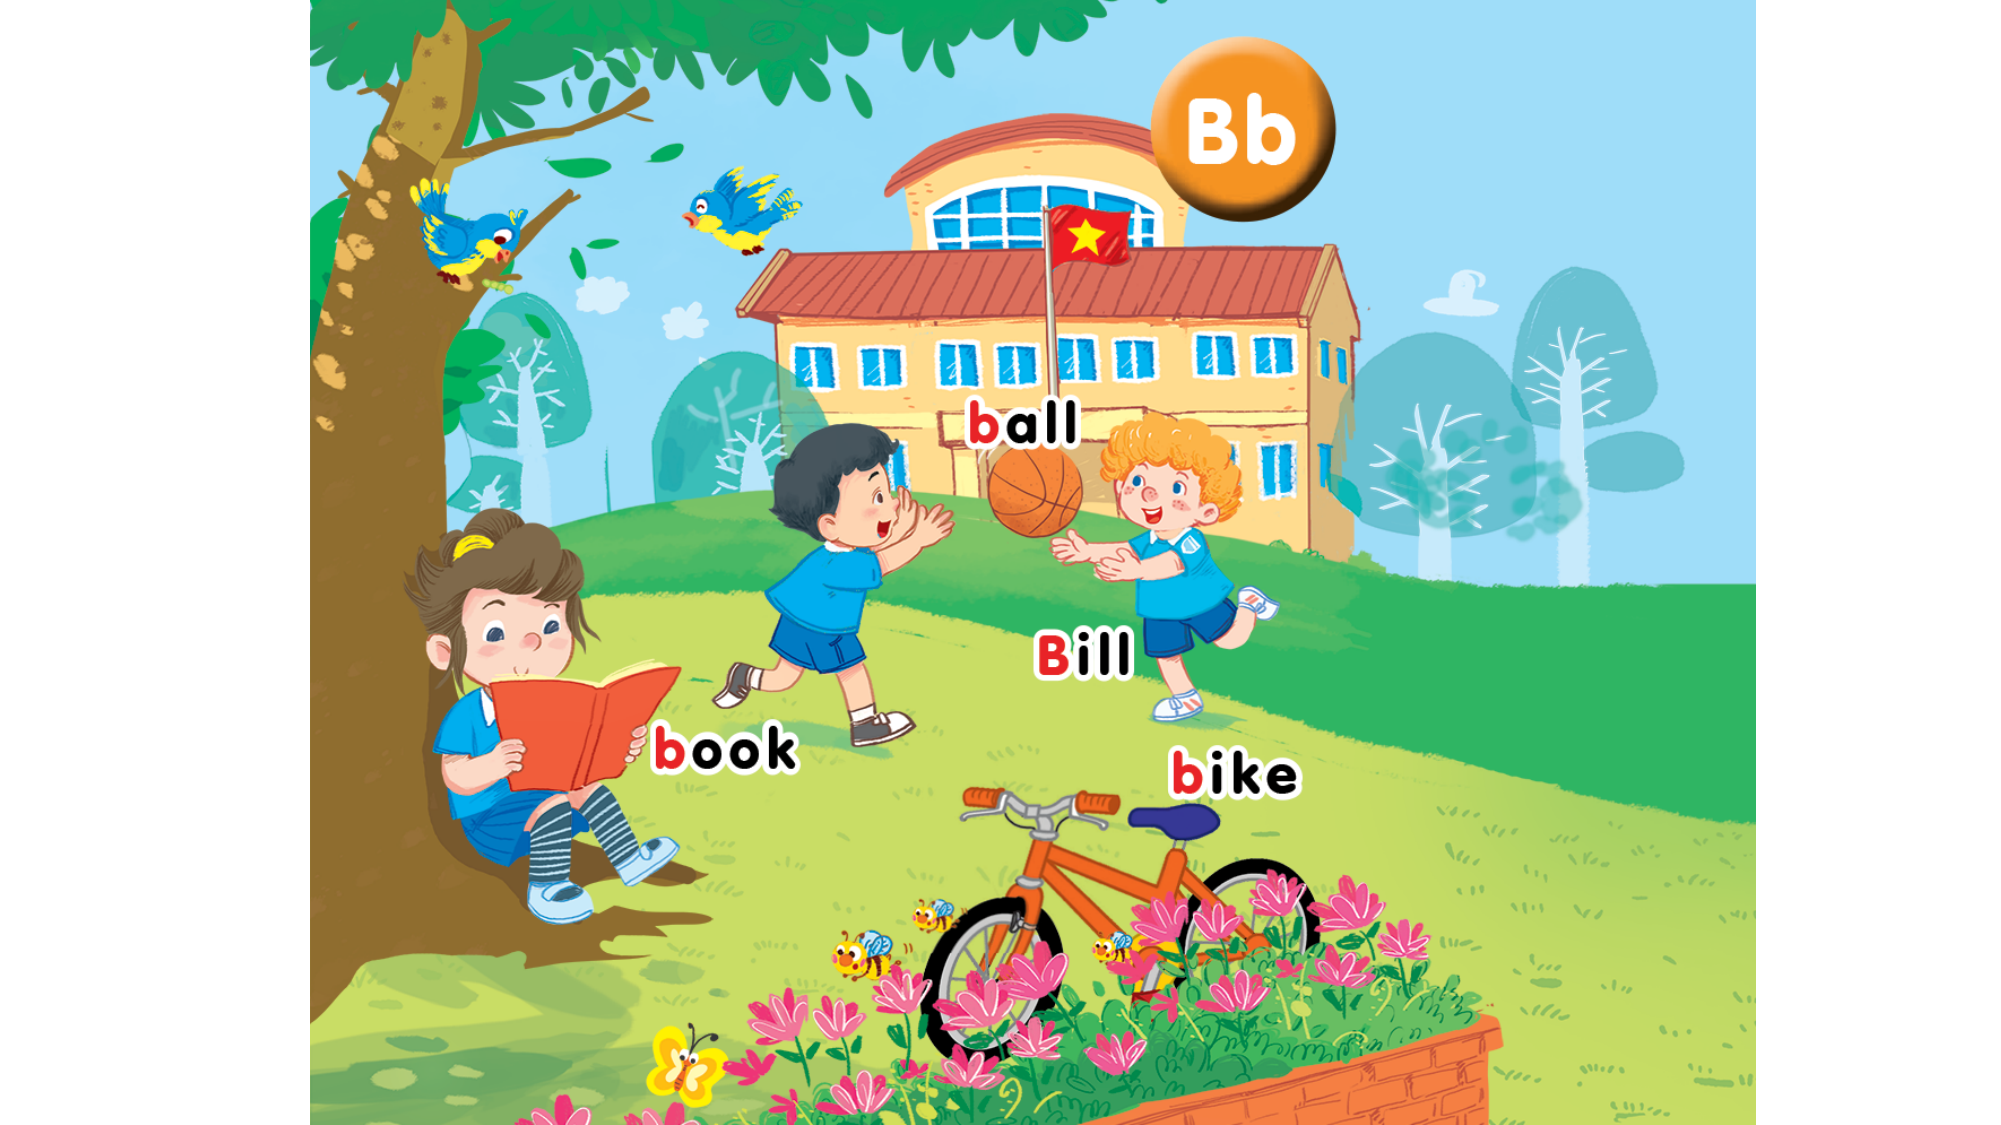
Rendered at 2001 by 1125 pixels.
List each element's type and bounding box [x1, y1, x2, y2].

picture [310, 0, 1756, 1125]
